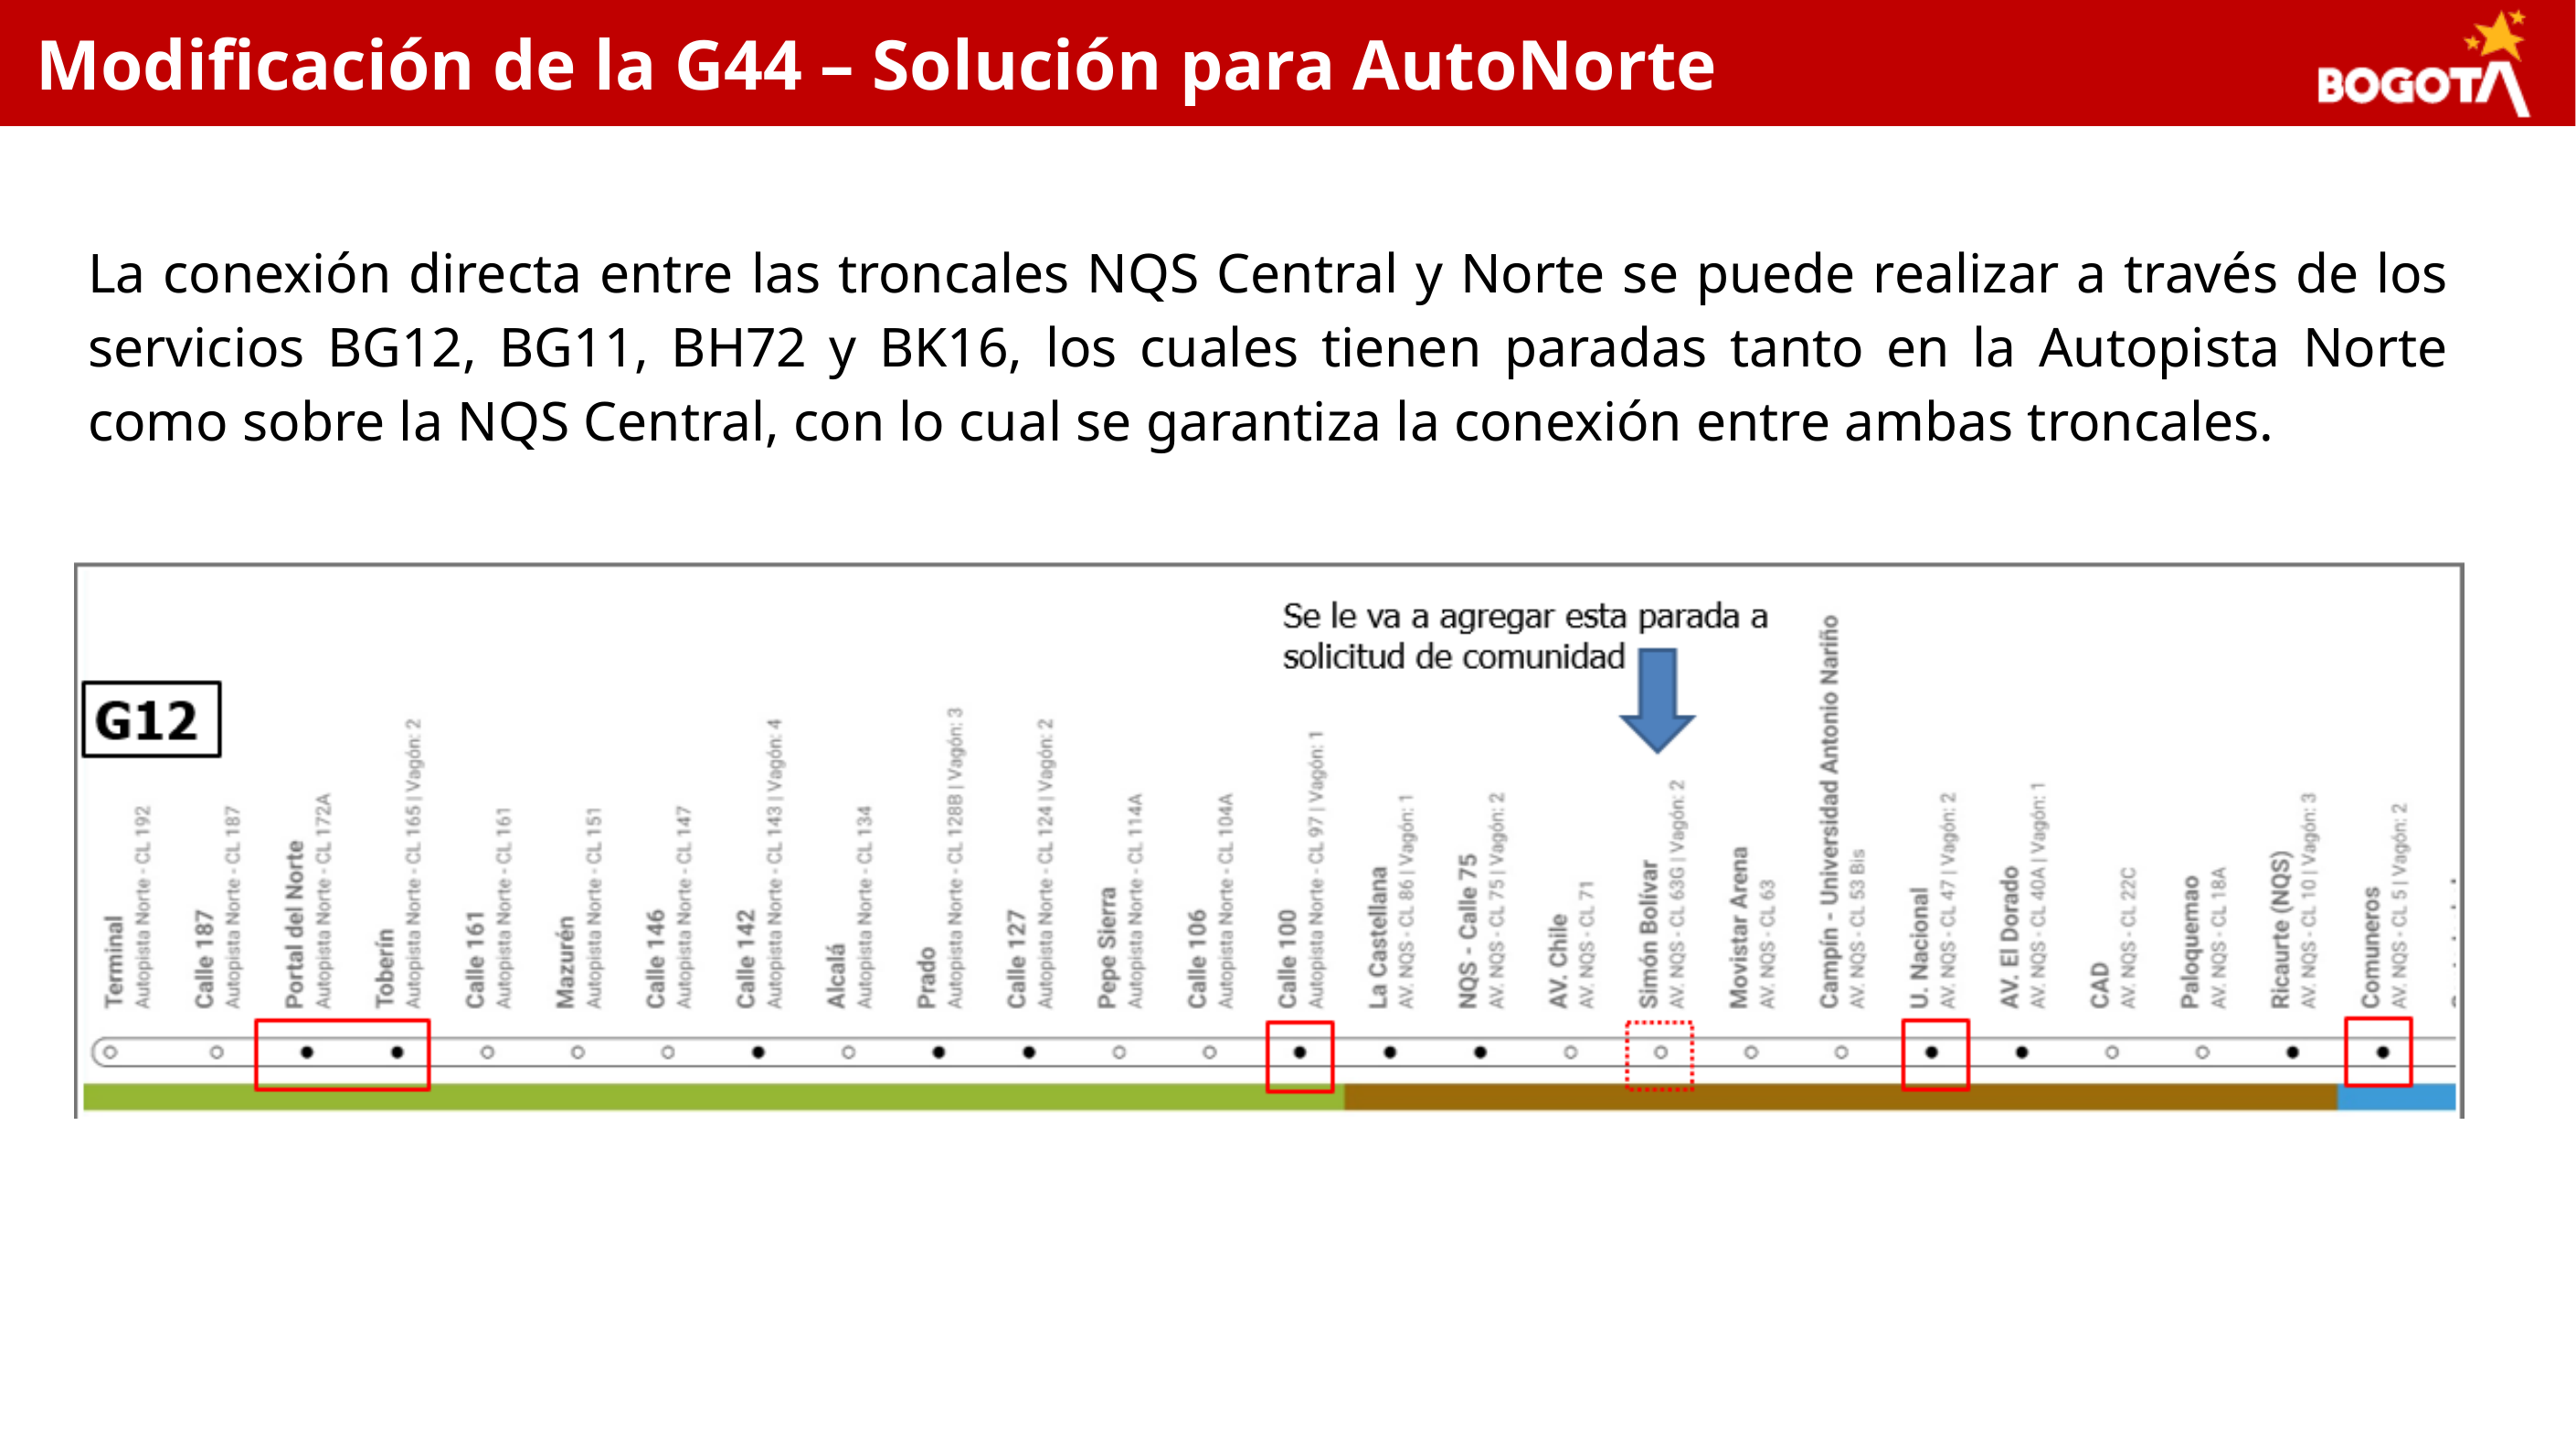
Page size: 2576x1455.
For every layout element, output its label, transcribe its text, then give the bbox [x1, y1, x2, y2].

picture [74, 561, 2465, 1119]
picture [2302, 0, 2543, 144]
text_box La conexión directa entre las troncales NQS Central y Norte se puede realizar a través de los servicios BG12, BG11, BH72 y BK16, los cuales tienen paradas tanto en la Autopista Norte como sobre la NQS Central, con lo cual se garantiza la conexión entre ambas troncales. [74, 222, 2465, 459]
text_box Modificación de la G44 – Solución para AutoNorte [22, 14, 2265, 111]
